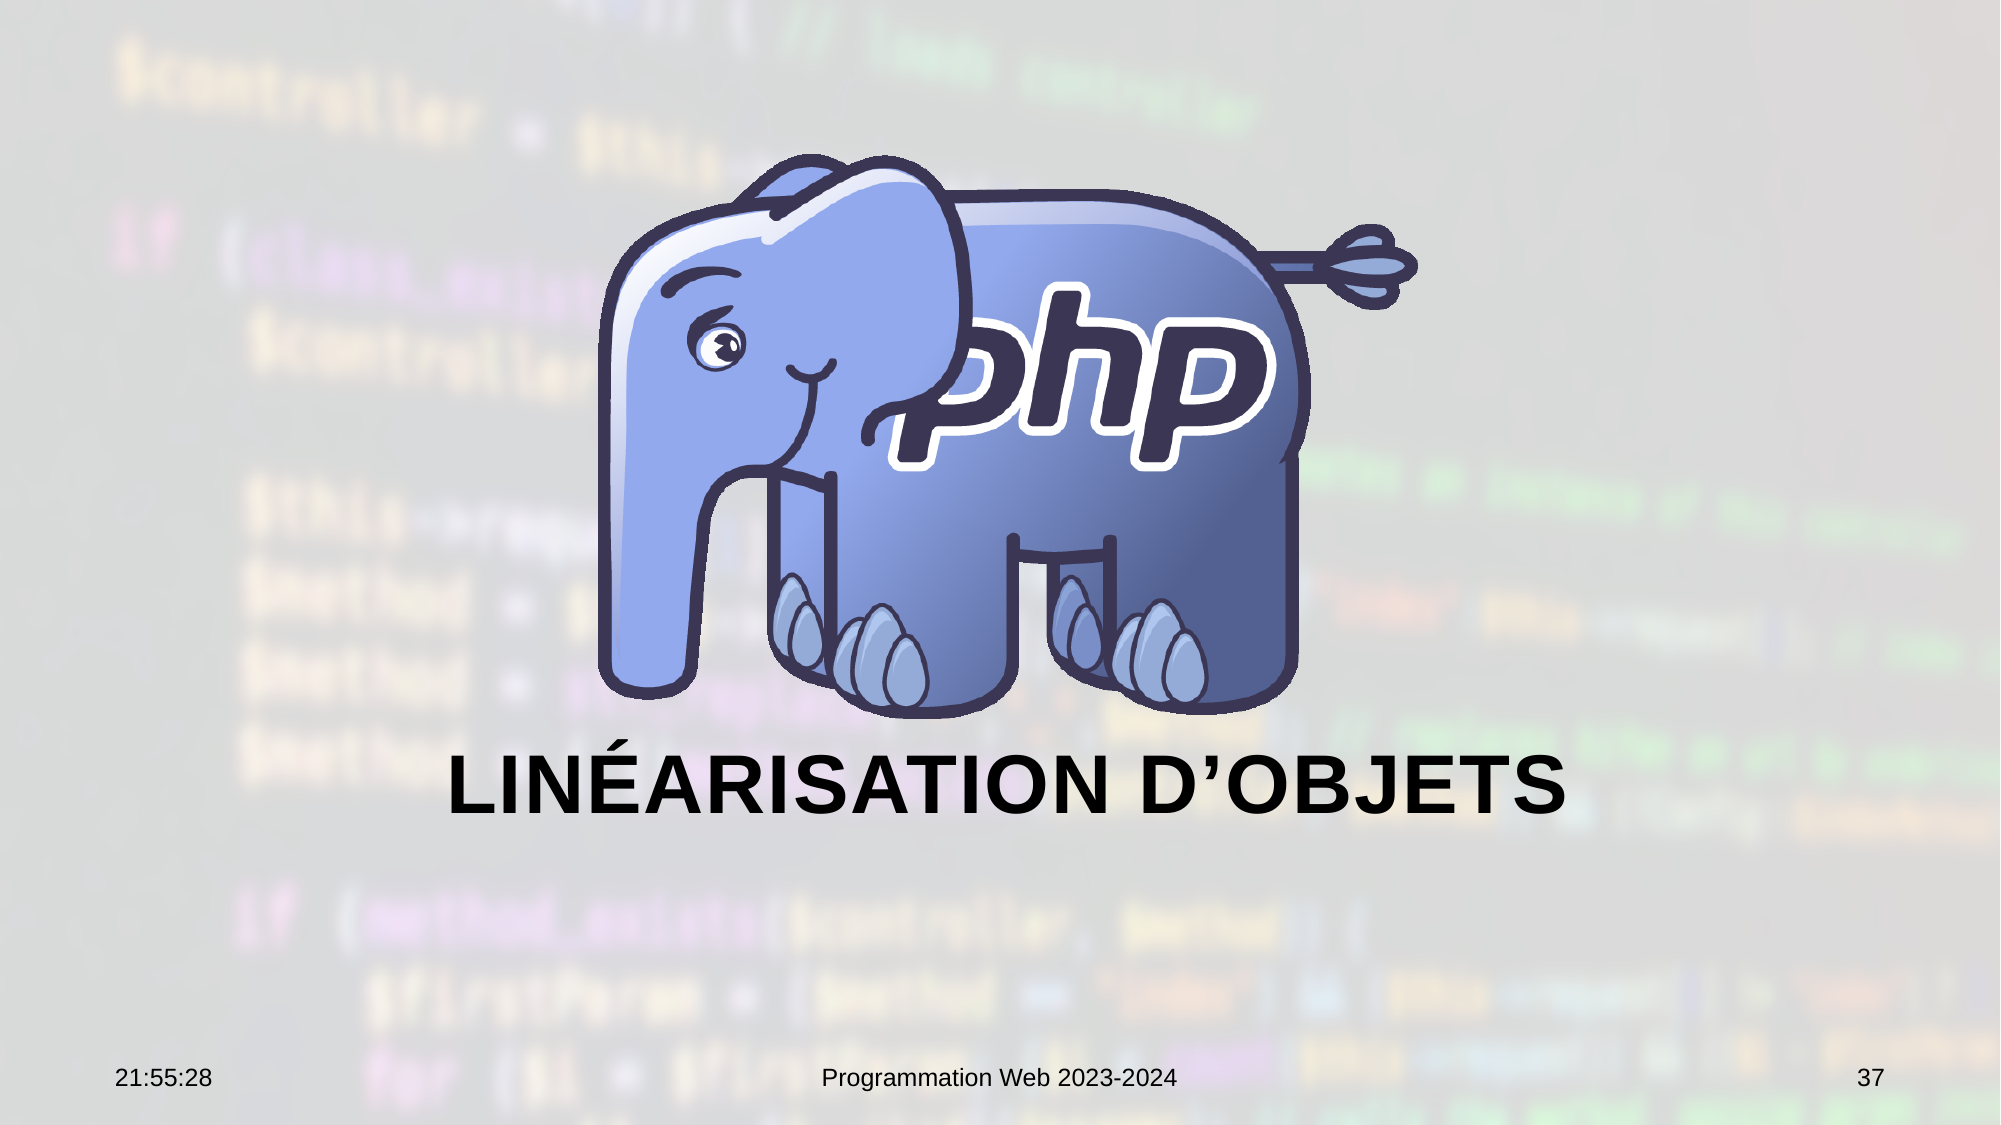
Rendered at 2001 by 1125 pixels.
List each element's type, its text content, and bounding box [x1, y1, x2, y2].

slide_number 37 [1433, 1058, 1901, 1100]
footer Programmation Web 2023-2024 [683, 1058, 1317, 1100]
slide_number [99, 1058, 567, 1100]
picture [0, 0, 2001, 1125]
title Linéarisation d’objets [157, 722, 1859, 947]
